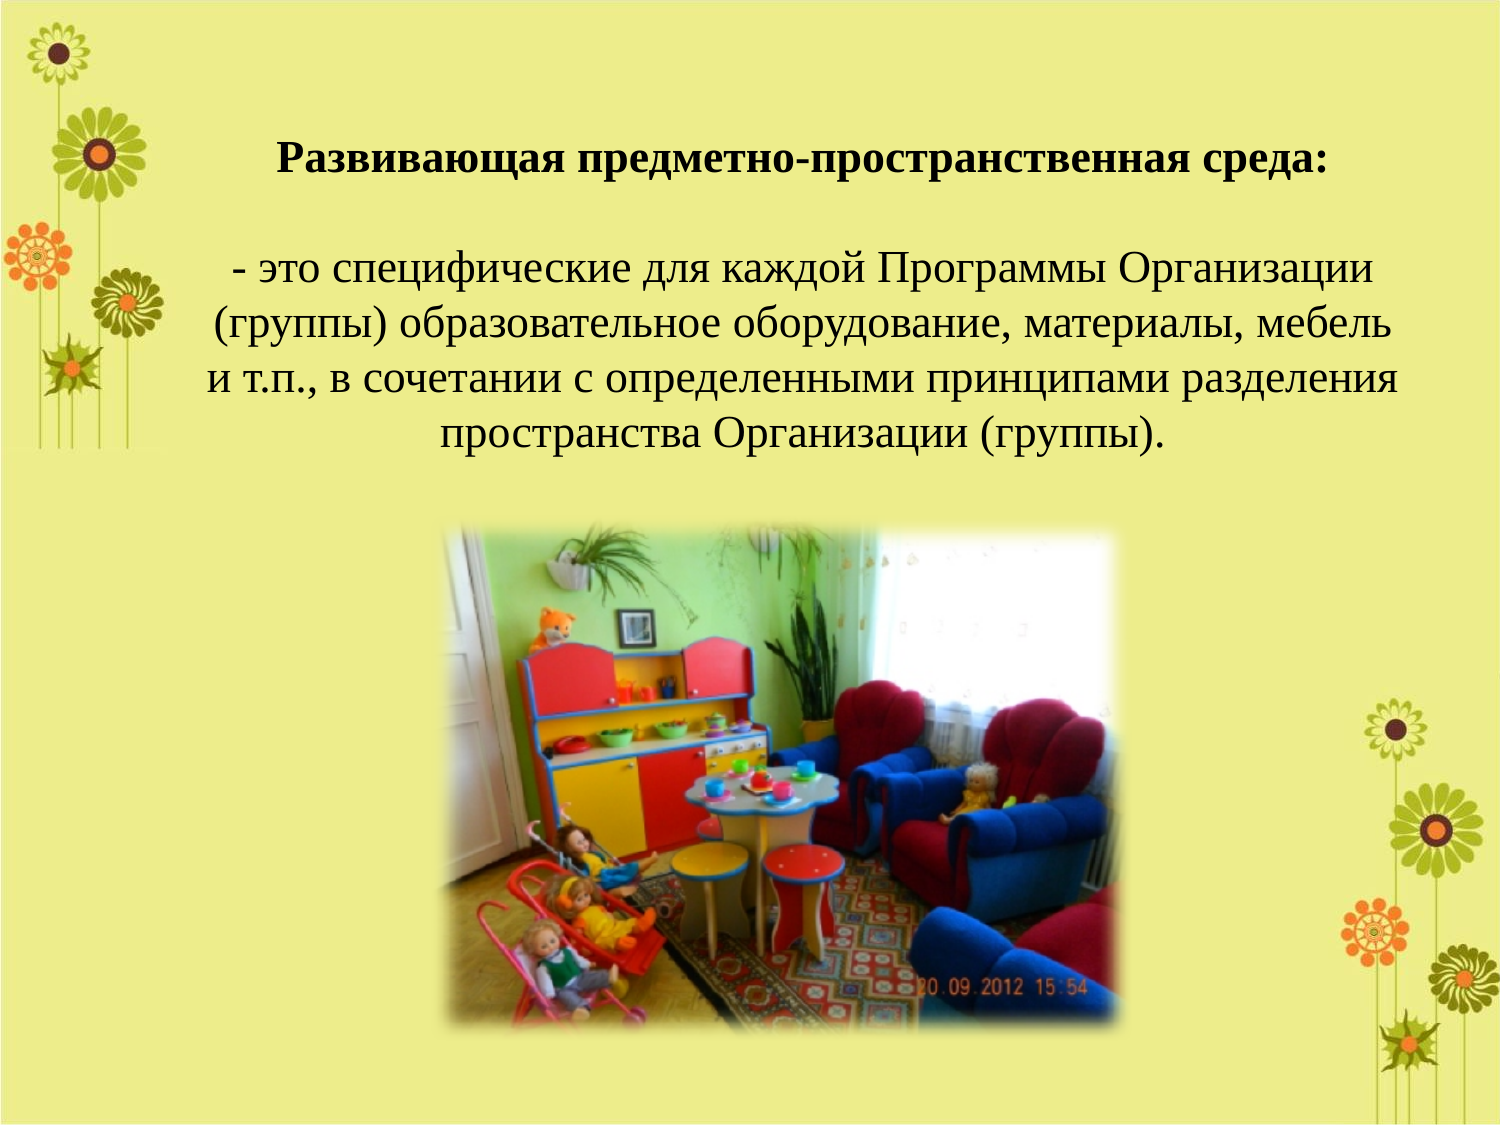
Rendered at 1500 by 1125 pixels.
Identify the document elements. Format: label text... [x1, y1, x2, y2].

title Развивающая предметно-пространственная среда: - это специфические для каждой Программы Организации (группы) образовательное оборудование, материалы, мебель и т.п., в сочетании с определенными принципами разделения пространства Организации (группы). [183, 66, 1424, 622]
picture [0, 0, 1500, 1125]
